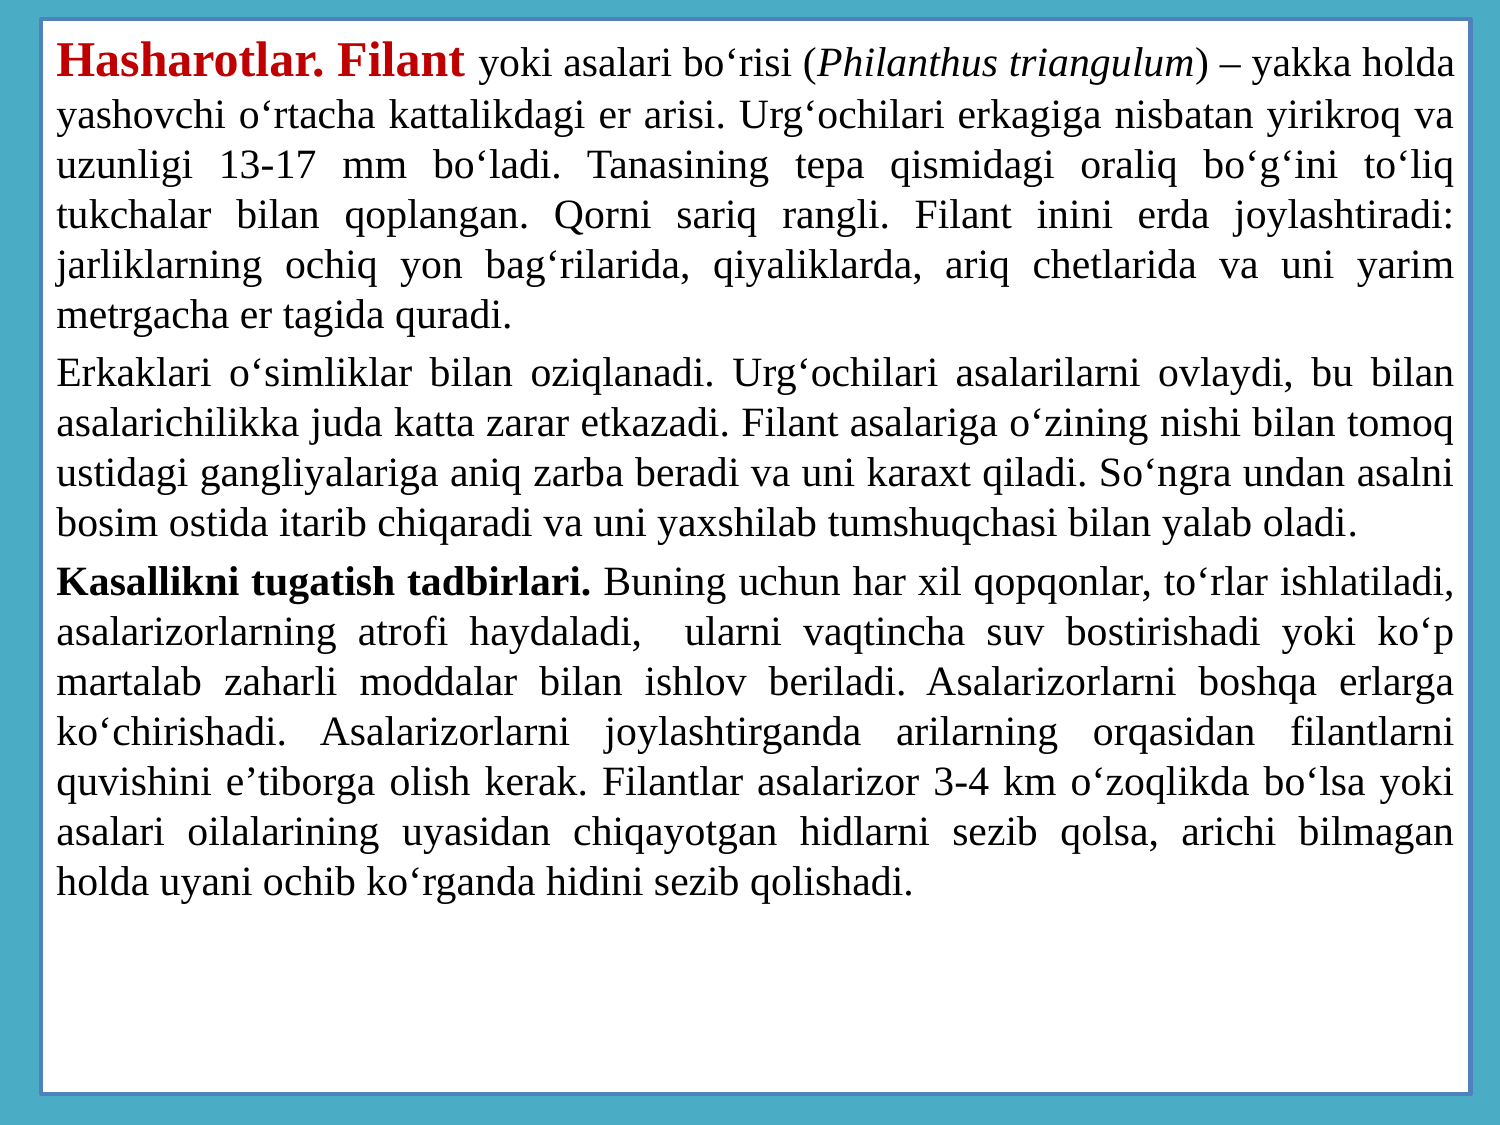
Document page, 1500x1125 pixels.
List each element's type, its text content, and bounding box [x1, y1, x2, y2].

list Hasharotlar. Filant yoki asalari bo‘risi (Philanthus triangulum) – yakka holda yashovchi o‘rtacha kattalikdagi er arisi. Urg‘ochilari erkagiga nisbatan yirikroq va uzunligi 13-17 mm bo‘ladi. Tanasining tepa qismidagi oraliq bo‘g‘ini to‘liq tukchalar bilan qoplangan. Qorni sariq rangli. Filant inini erda joylashtiradi: jarliklarning ochiq yon bag‘rilarida, qiyaliklarda, ariq chetlarida va uni yarim metrgacha er tagida quradi. Erkaklari o‘simliklar bilan oziqlanadi. Urg‘ochilari asalarilarni ovlaydi, bu bilan asalarichilikka juda katta zarar etkazadi. Filant asalariga o‘zining nishi bilan tomoq ustidagi gangliyalariga aniq zarba beradi va uni karaxt qiladi. So‘ngra undan asalni bosim ostida itarib chiqaradi va uni yaxshilab tumshuqchasi bilan yalab oladi. Kasallikni tugatish tadbirlari. Buning uchun har xil qopqonlar, to‘rlar ishlatiladi, asalarizorlarning atrofi haydaladi, ularni vaqtincha suv bostirishadi yoki ko‘p martalab zaharli moddalar bilan ishlov beriladi. Asalarizorlarni boshqa erlarga ko‘chirishadi. Asalarizorlarni joylashtirganda arilarning orqasidan filantlarni quvishini e’tiborga olish kerak. Filantlar asalarizor 3-4 km o‘zoqlikda bo‘lsa yoki asalari oilalarining uyasidan chiqayotgan hidlarni sezib qolsa, arichi bilmagan holda uyani ochib ko‘rganda hidini sezib qolishadi. [39, 17, 1473, 1096]
